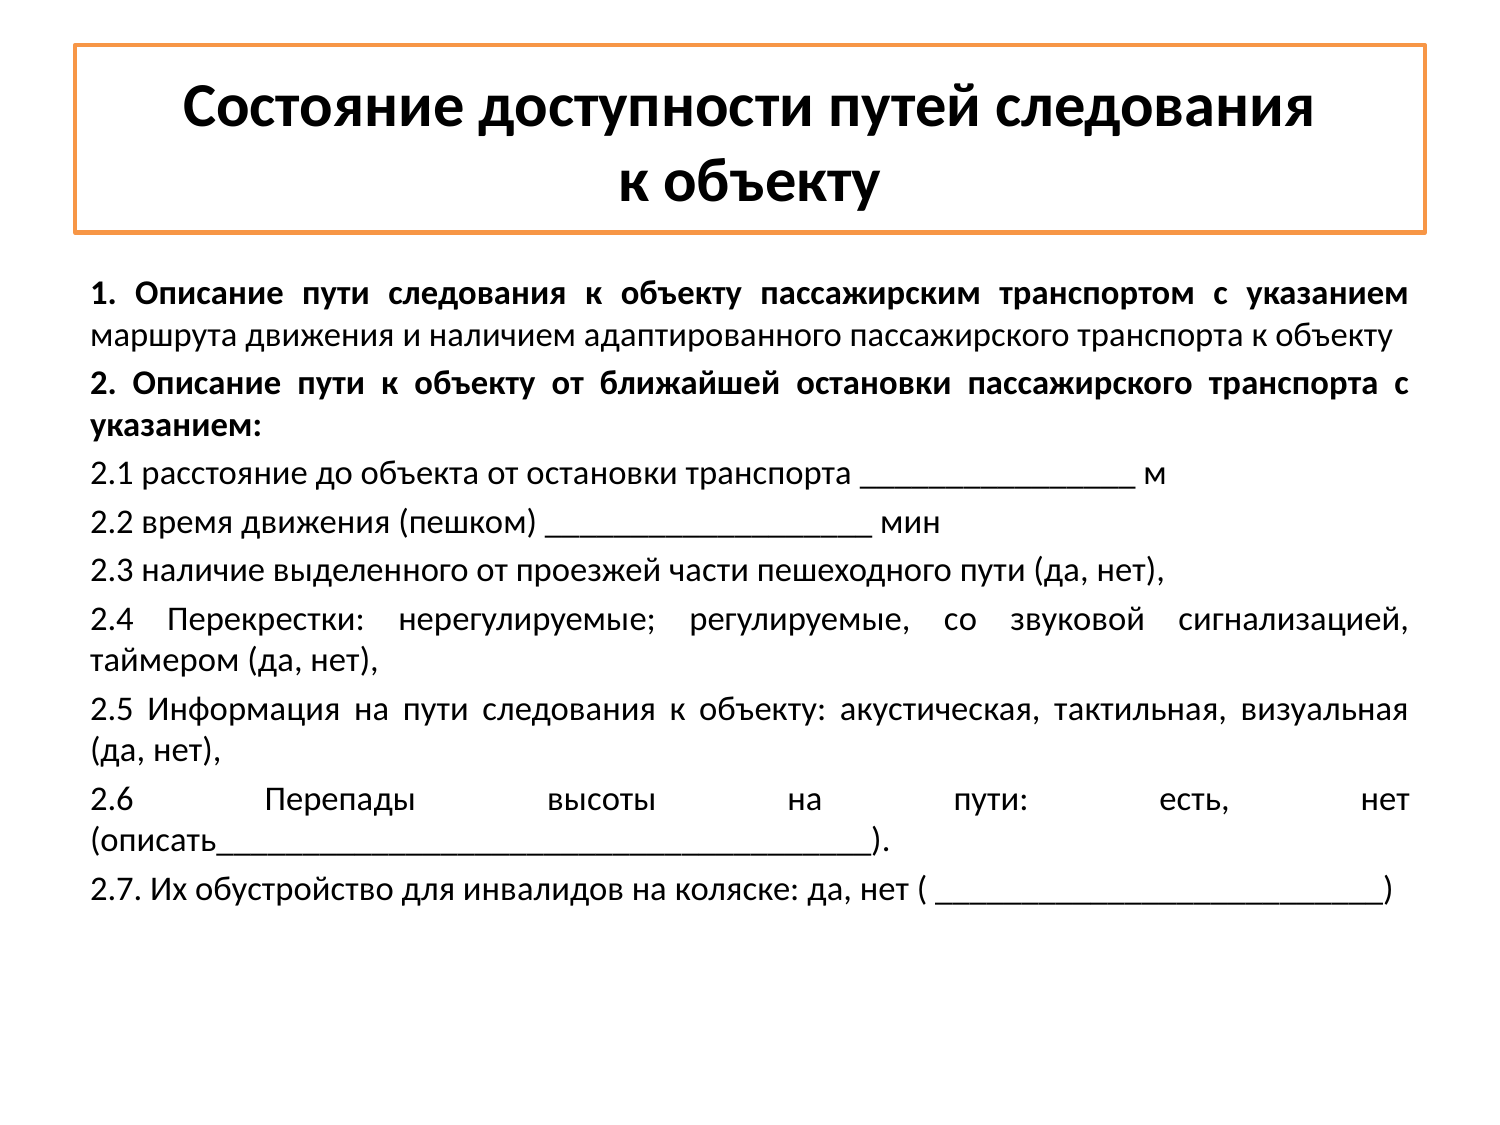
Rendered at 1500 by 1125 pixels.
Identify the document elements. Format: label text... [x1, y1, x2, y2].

title Состояние доступности путей следования к объекту [73, 43, 1427, 235]
list 1. Описание пути следования к объекту пассажирским транспортом с указанием маршрута движения и наличием адаптированного пассажирского транспорта к объекту 2. Описание пути к объекту от ближайшей остановки пассажирского транспорта с указанием: 2.1 расстояние до объекта от остановки транспорта ________________ м 2.2 время движения (пешком) ___________________ мин 2.3 наличие выделенного от проезжей части пешеходного пути (да, нет), 2.4 Перекрестки: нерегулируемые; регулируемые, со звуковой сигнализацией, таймером (да, нет), 2.5 Информация на пути следования к объекту: акустическая, тактильная, визуальная (да, нет), 2.6 Перепады высоты на пути: есть, нет (описать______________________________________). 2.7. Их обустройство для инвалидов на коляске: да, нет ( __________________________) [75, 262, 1425, 1005]
